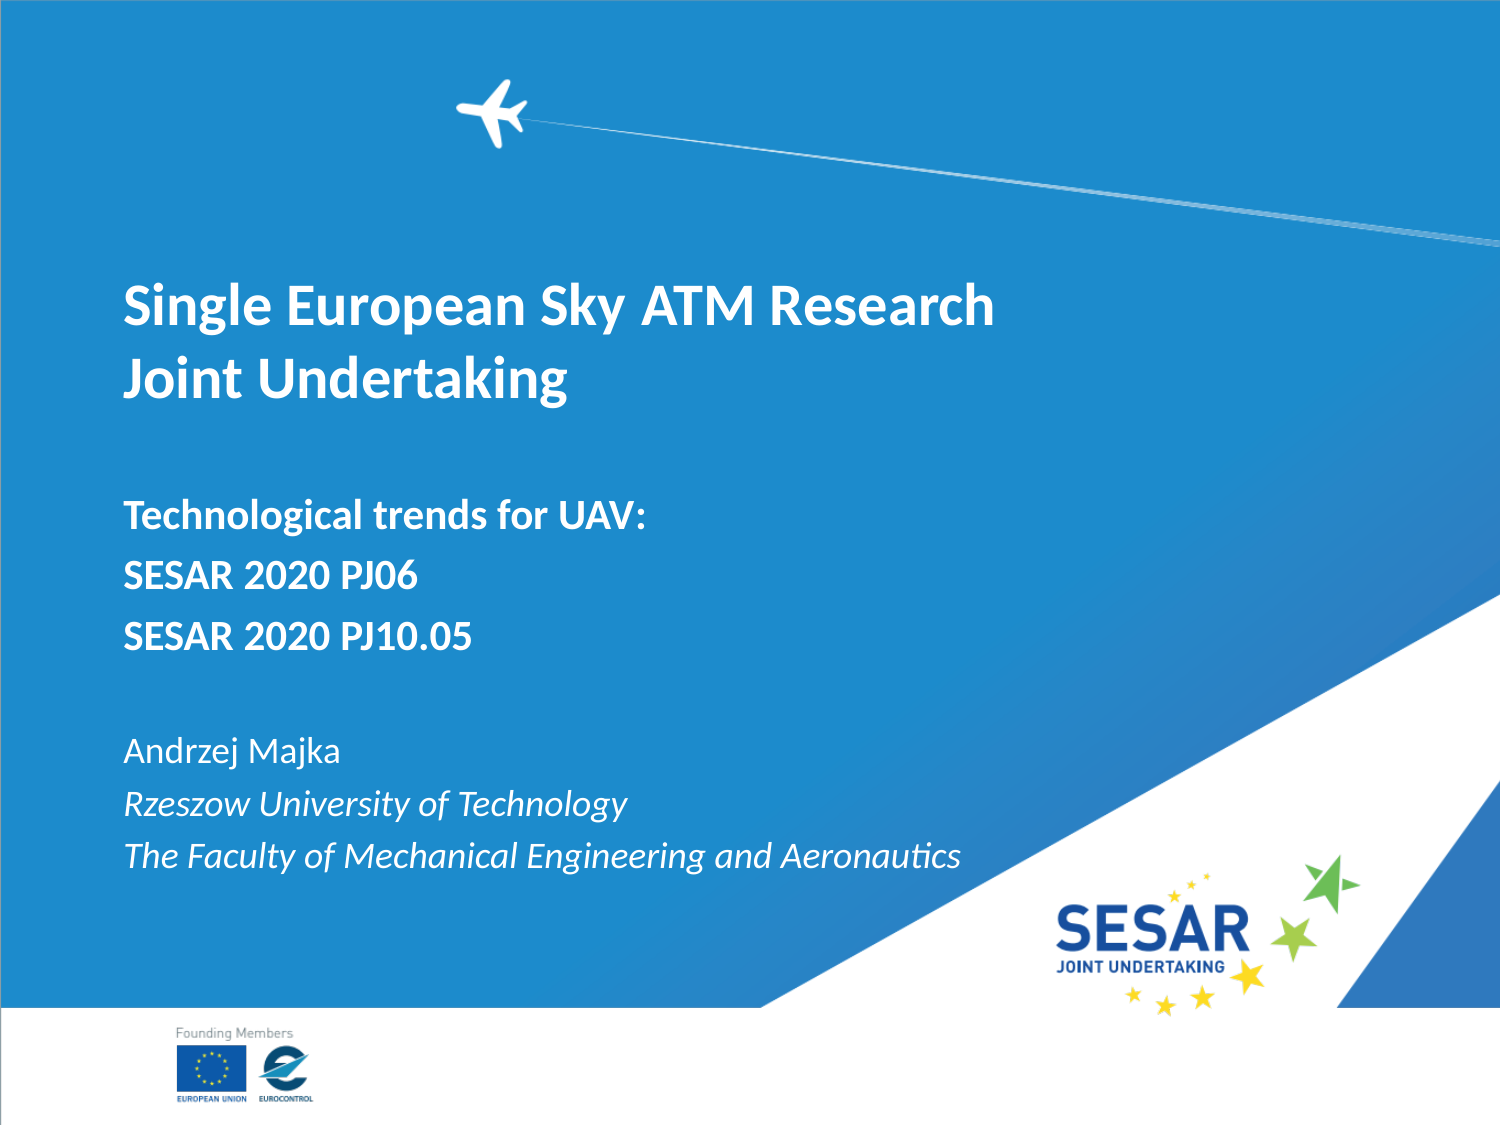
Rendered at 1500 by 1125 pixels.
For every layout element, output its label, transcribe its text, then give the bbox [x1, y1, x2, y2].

slide_number 1 [0, 1071, 350, 1125]
title Single European Sky ATM Research Joint Undertaking [108, 257, 1144, 445]
subtitle Technological trends for UAV: SESAR 2020 PJ06 SESAR 2020 PJ10.05 [108, 479, 1237, 667]
text_box Andrzej Majka Rzeszow University of Technology The Faculty of Mechanical Engineering and Aeronautics [108, 718, 1144, 894]
